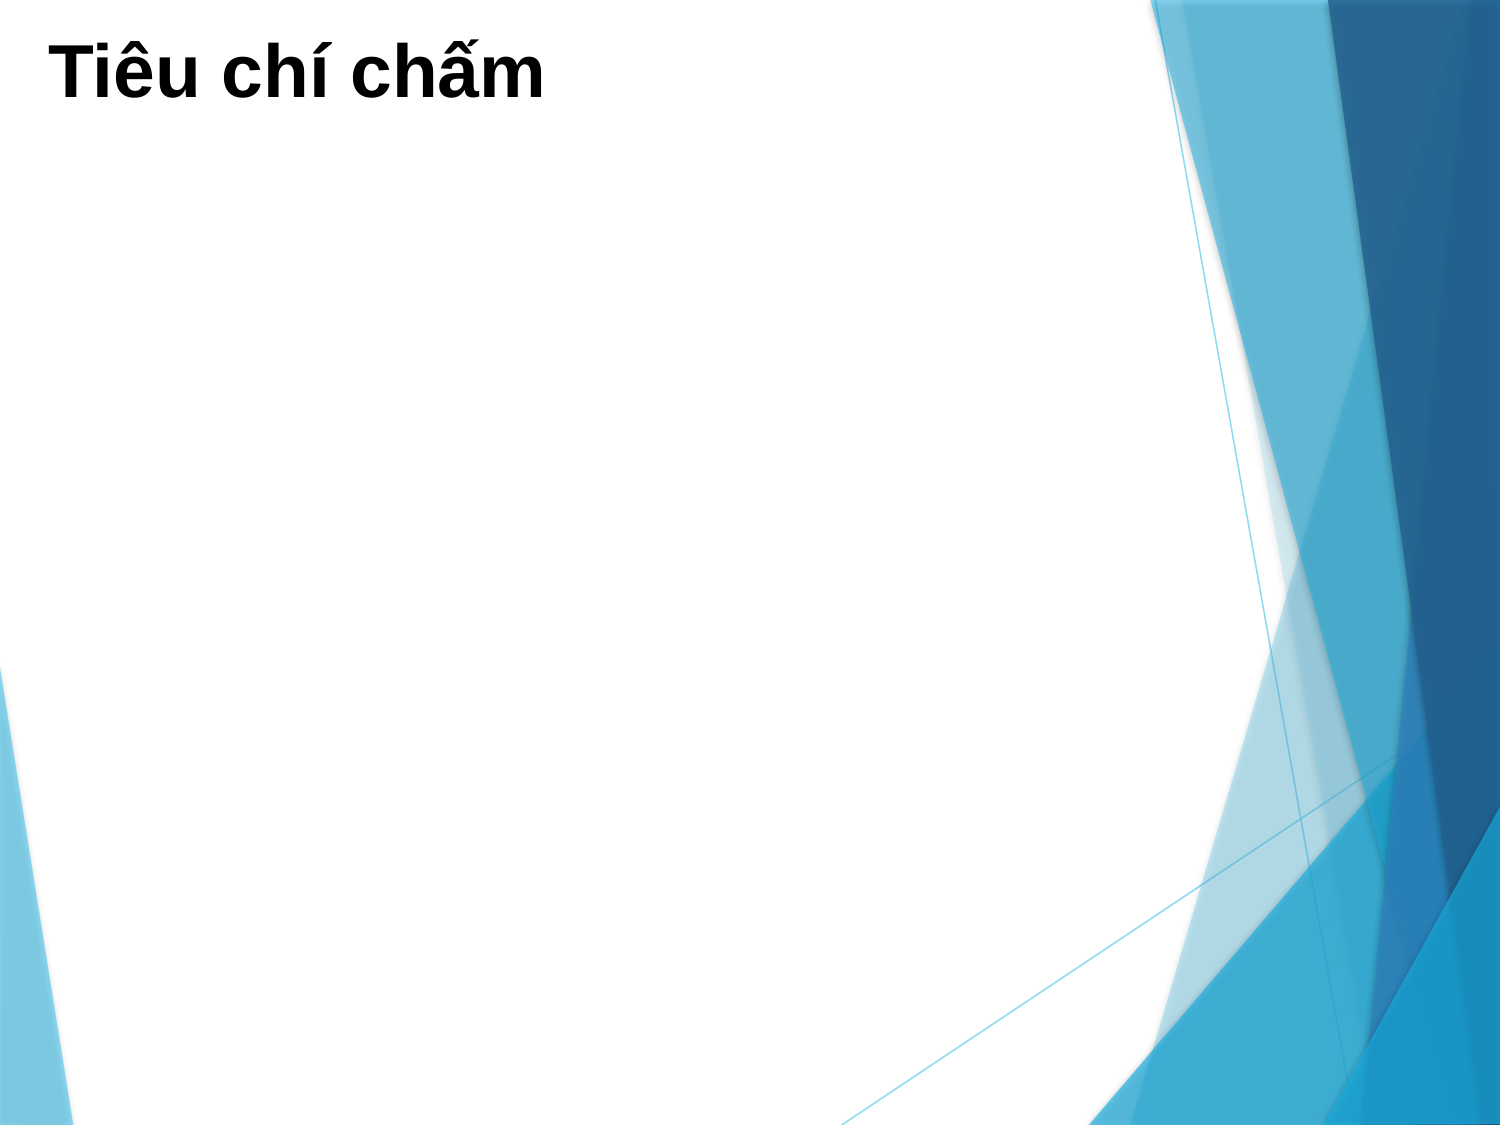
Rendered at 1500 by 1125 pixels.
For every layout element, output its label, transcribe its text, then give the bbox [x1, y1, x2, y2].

title Tiêu chí chấm [33, 14, 1236, 138]
